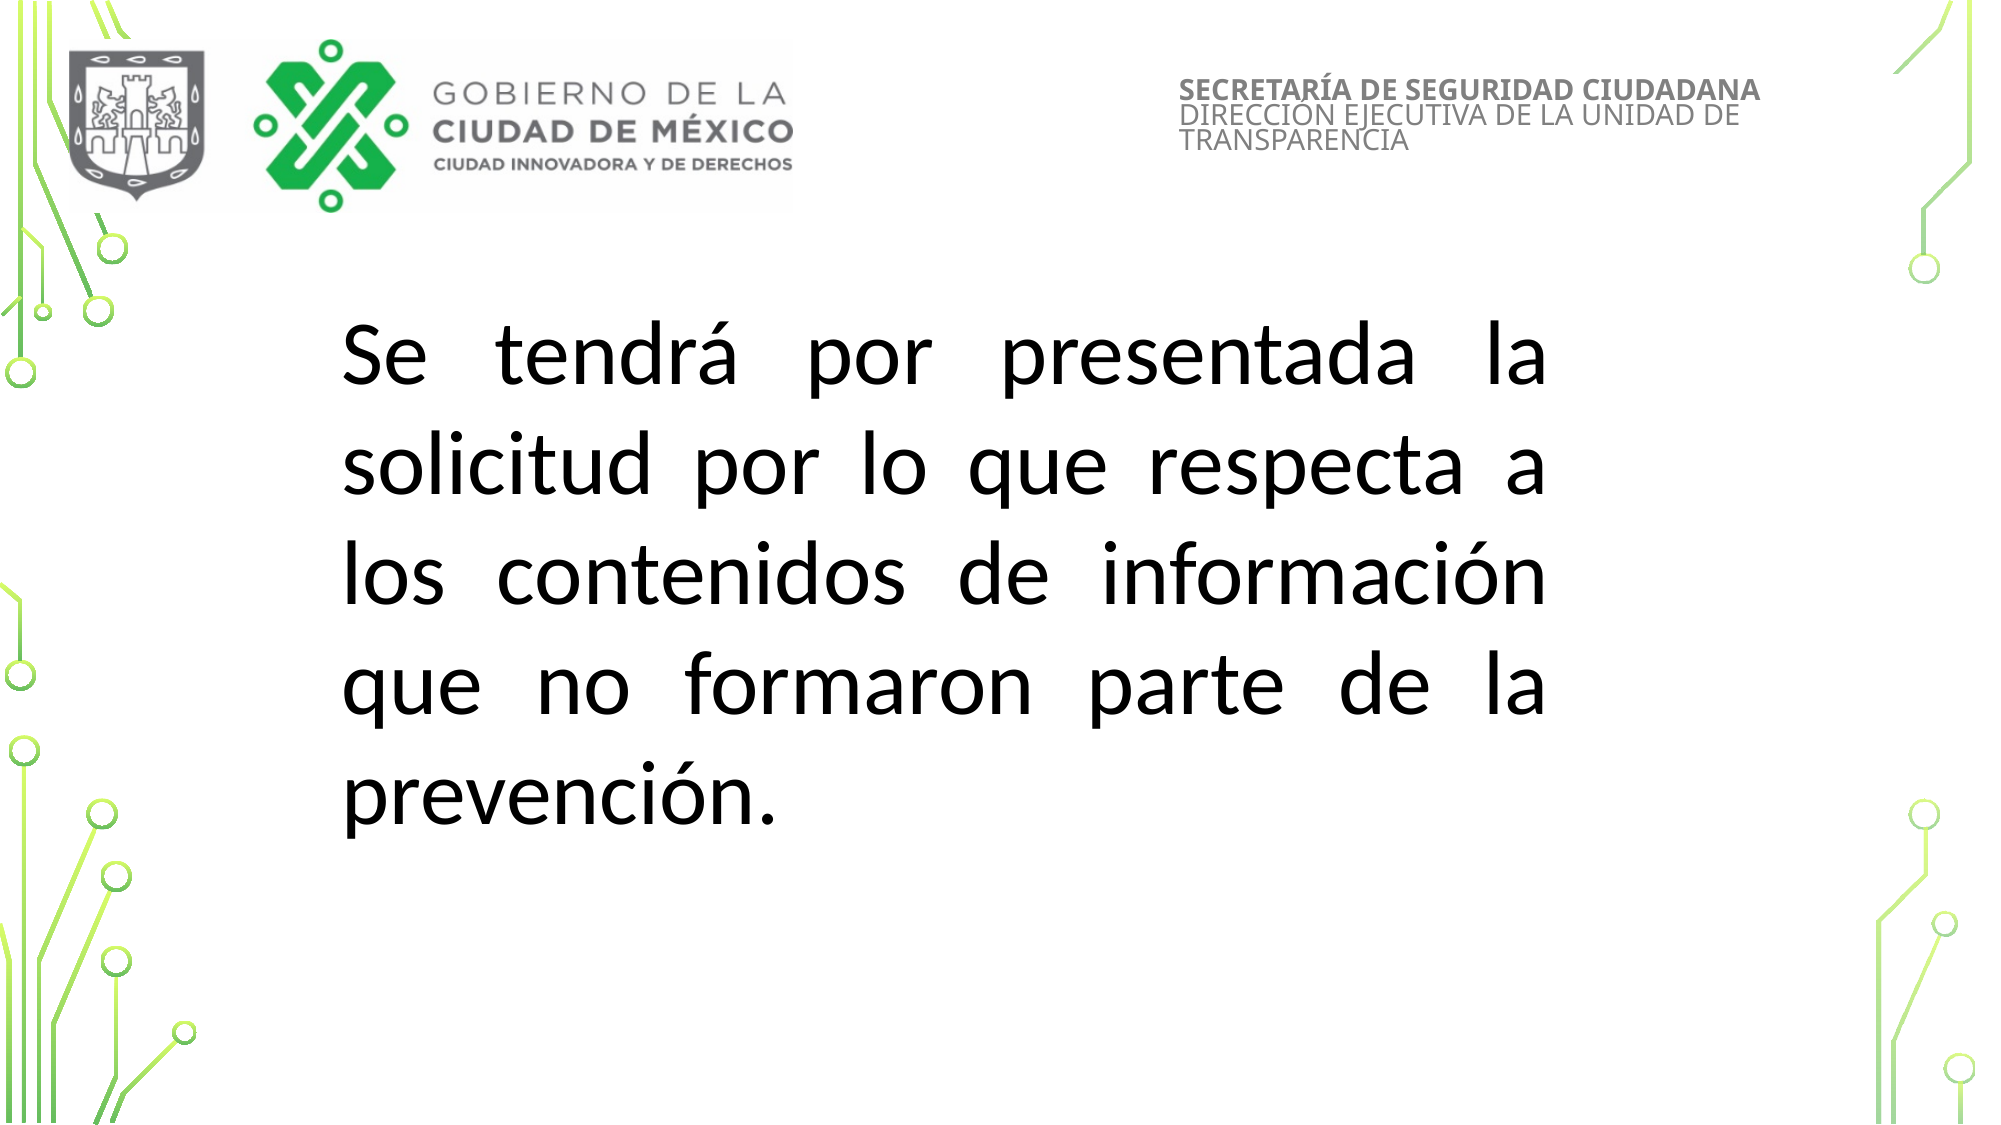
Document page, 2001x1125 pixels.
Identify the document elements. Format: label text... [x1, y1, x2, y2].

text_box Se tendrá por presentada la solicitud por lo que respecta a los contenidos de información que no formaron parte de la prevención. [326, 285, 1566, 851]
picture [69, 39, 793, 213]
text_box SECRETARÍA DE SEGURIDAD CIUDADANA DIRECCIÓN EJECUTIVA DE LA UNIDAD DE TRANSPARENCIA [1163, 74, 1941, 190]
